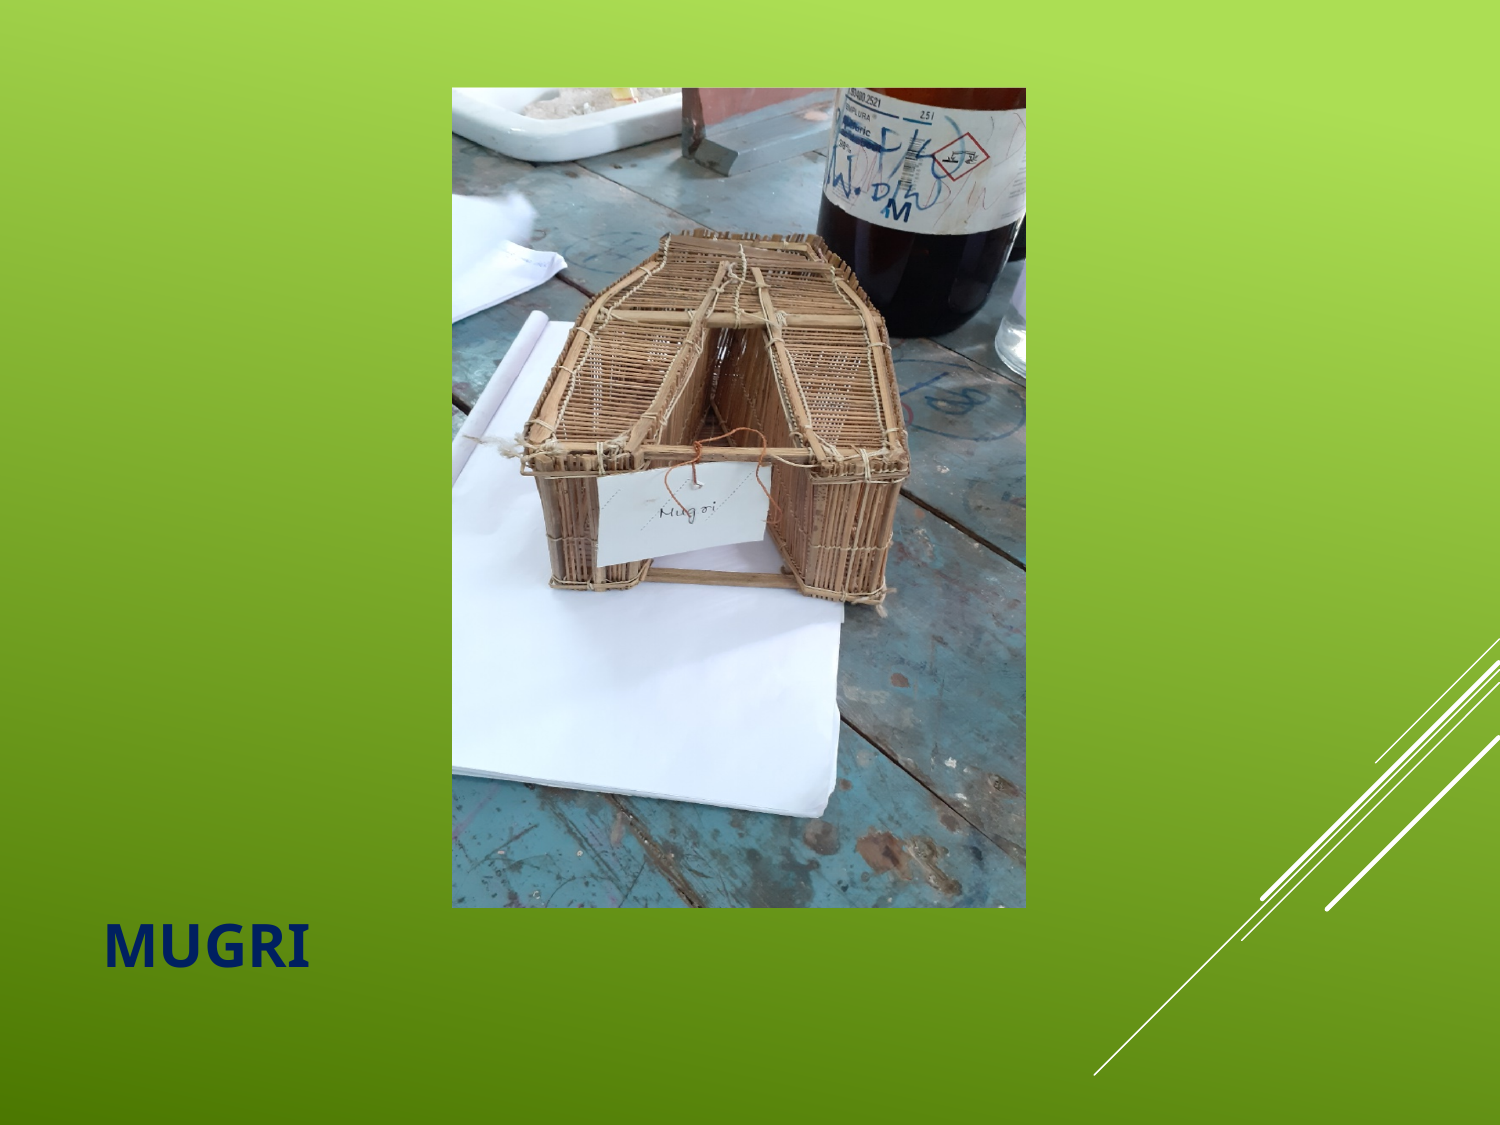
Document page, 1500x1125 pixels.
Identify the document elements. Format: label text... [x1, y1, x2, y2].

picture [452, 785, 1026, 908]
picture [452, 89, 1026, 210]
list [327, 210, 1149, 785]
title mugri [87, 900, 1163, 988]
